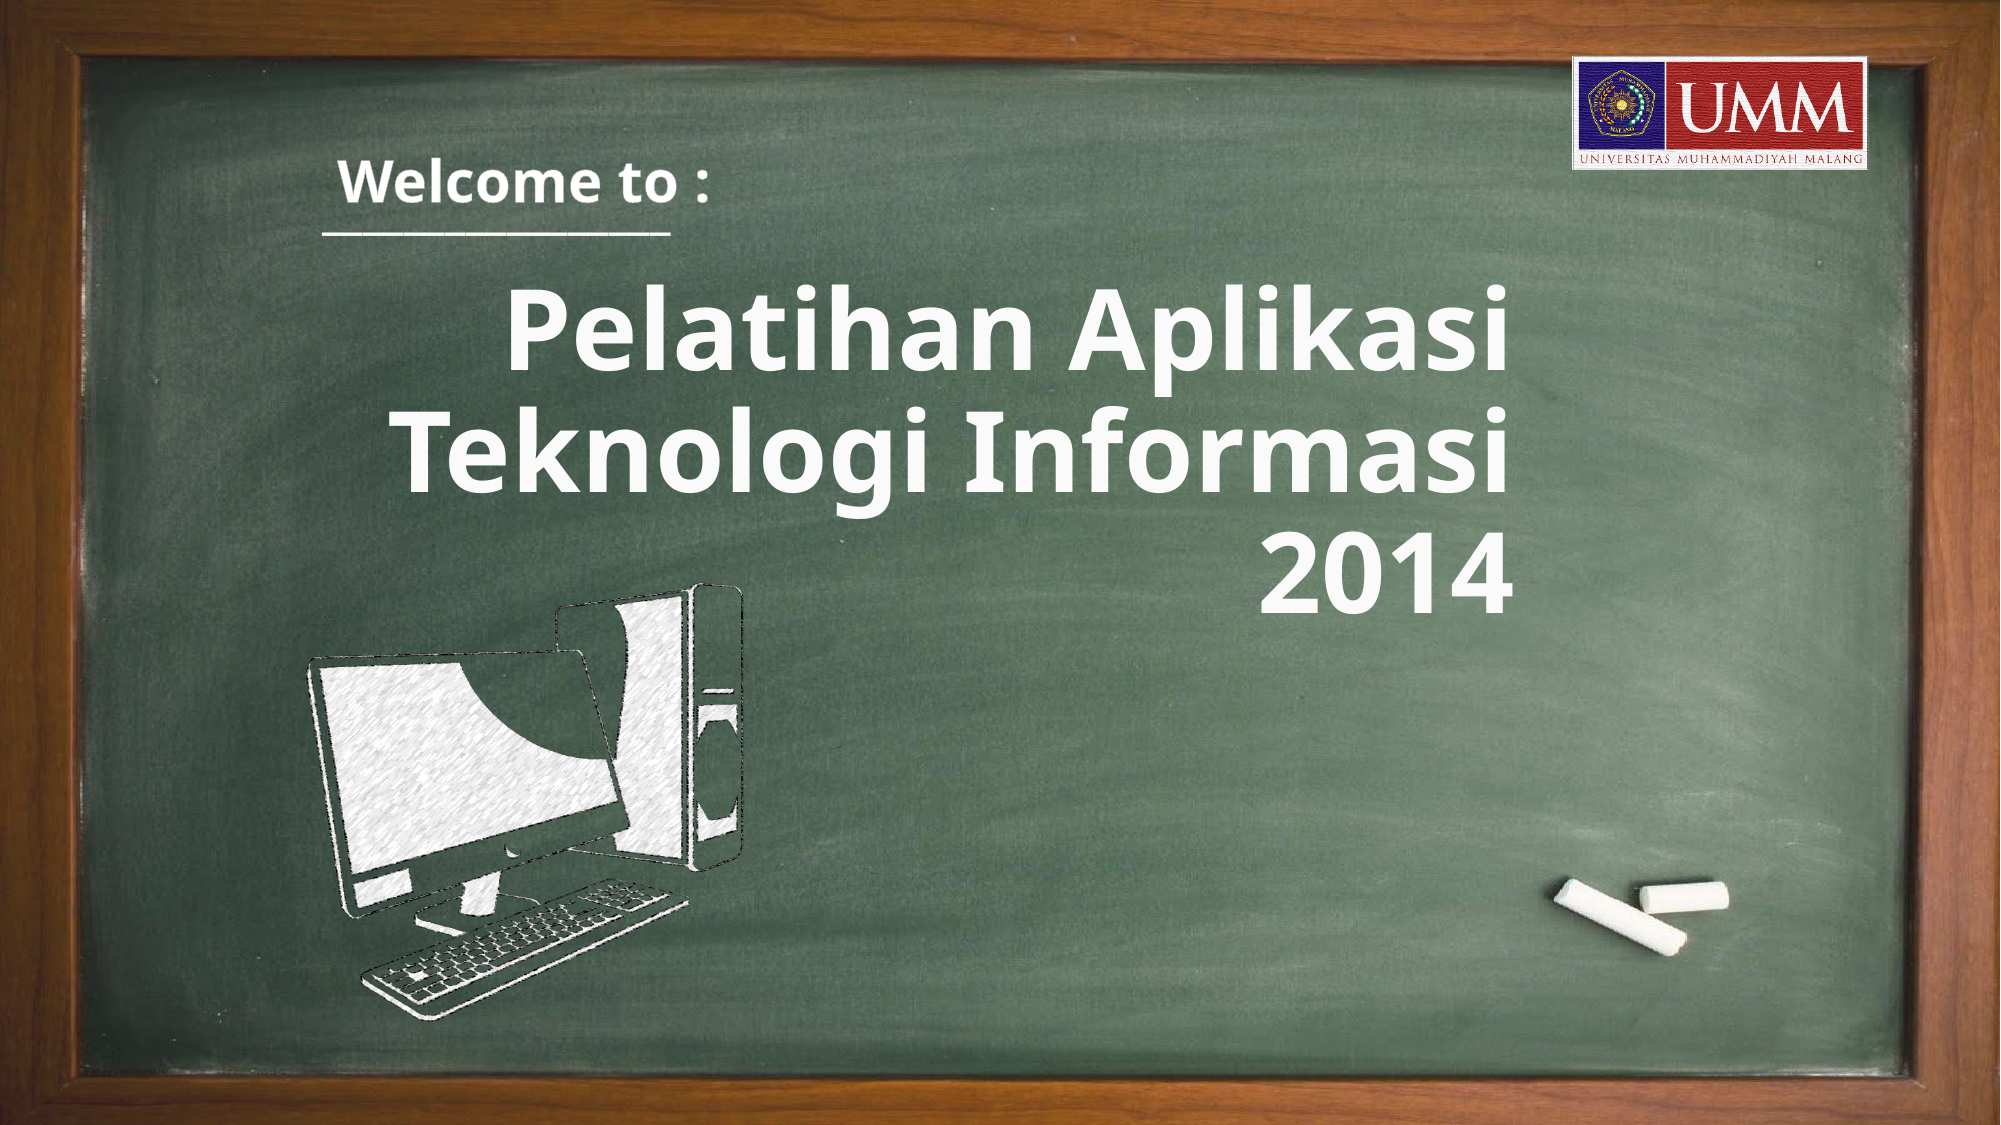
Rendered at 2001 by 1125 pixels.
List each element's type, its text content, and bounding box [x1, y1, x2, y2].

text_box _________________ [307, 171, 784, 247]
picture [1571, 52, 1869, 172]
picture [286, 563, 762, 1038]
subtitle Welcome to : [249, 144, 799, 225]
title Pelatihan Aplikasi Teknologi Informasi 2014 [143, 255, 1530, 646]
